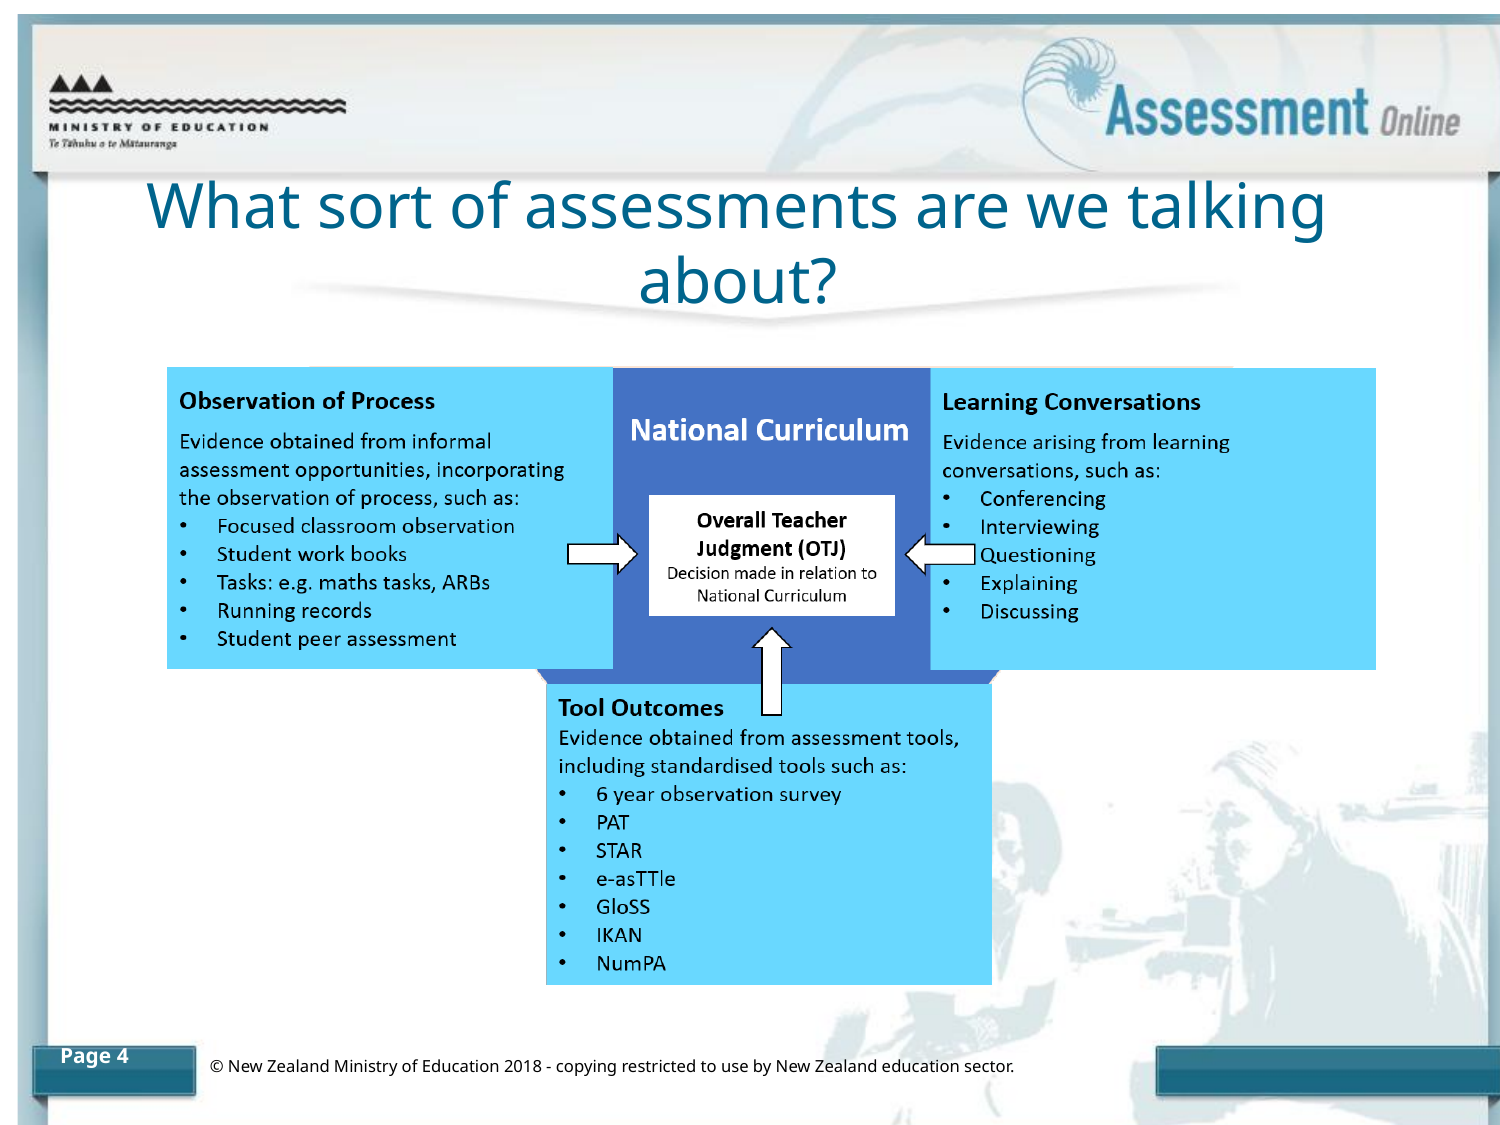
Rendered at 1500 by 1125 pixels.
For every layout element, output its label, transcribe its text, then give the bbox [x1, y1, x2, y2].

picture [17, 14, 1500, 1125]
title What sort of assessments are we talking about? [100, 175, 1376, 306]
